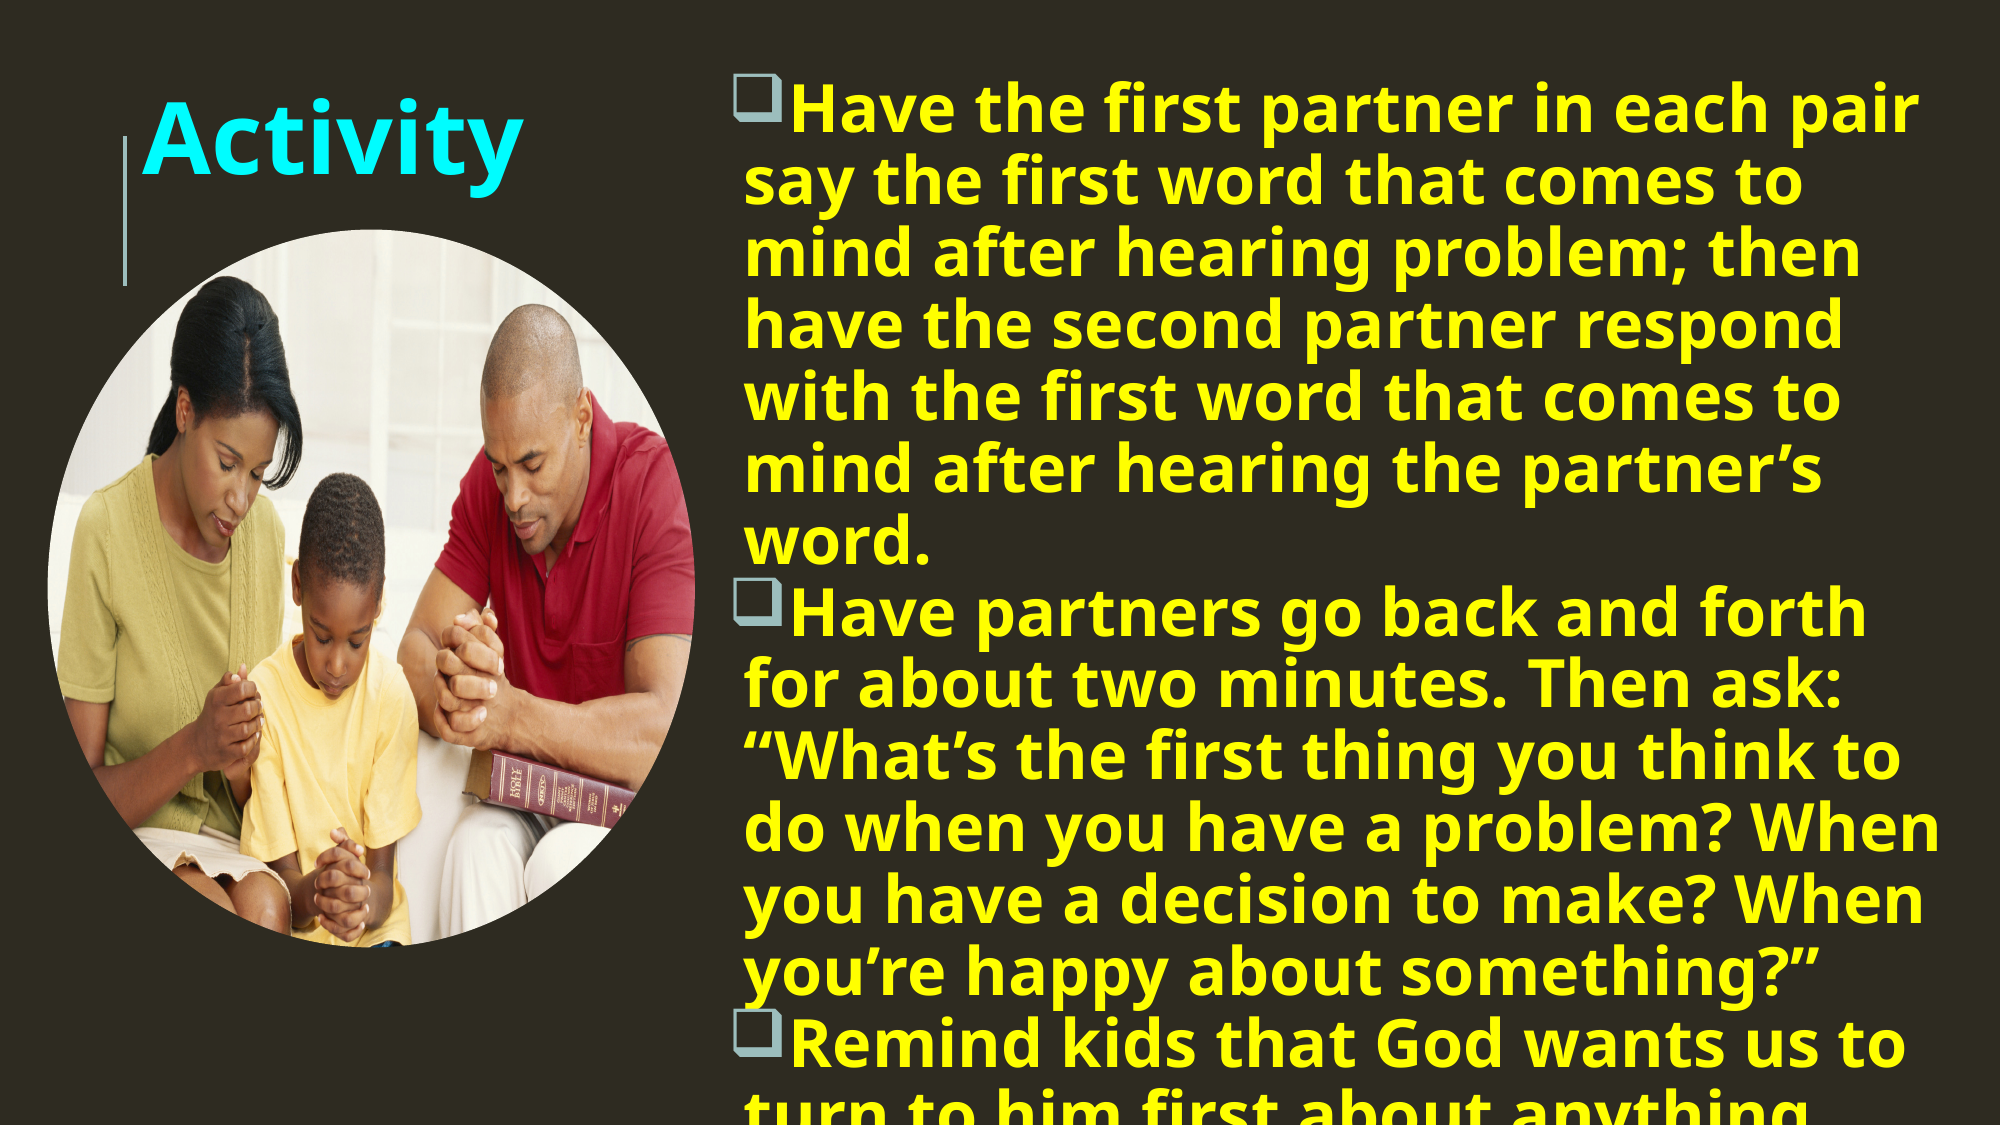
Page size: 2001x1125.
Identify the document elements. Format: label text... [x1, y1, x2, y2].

picture [47, 229, 696, 948]
text_box Activity [127, 67, 540, 203]
list Have the first partner in each pair say the first word that comes to mind after hearing problem; then have the second partner respond with the first word that comes to mind after hearing the partner’s word. Have partners go back and forth for about two minutes. Then ask: “What’s the first thing you think to do when you have a problem? When you have a decision to make? When you’re happy about something?” Remind kids that God wants us to turn to him first about anything and everything. [721, 67, 1962, 915]
